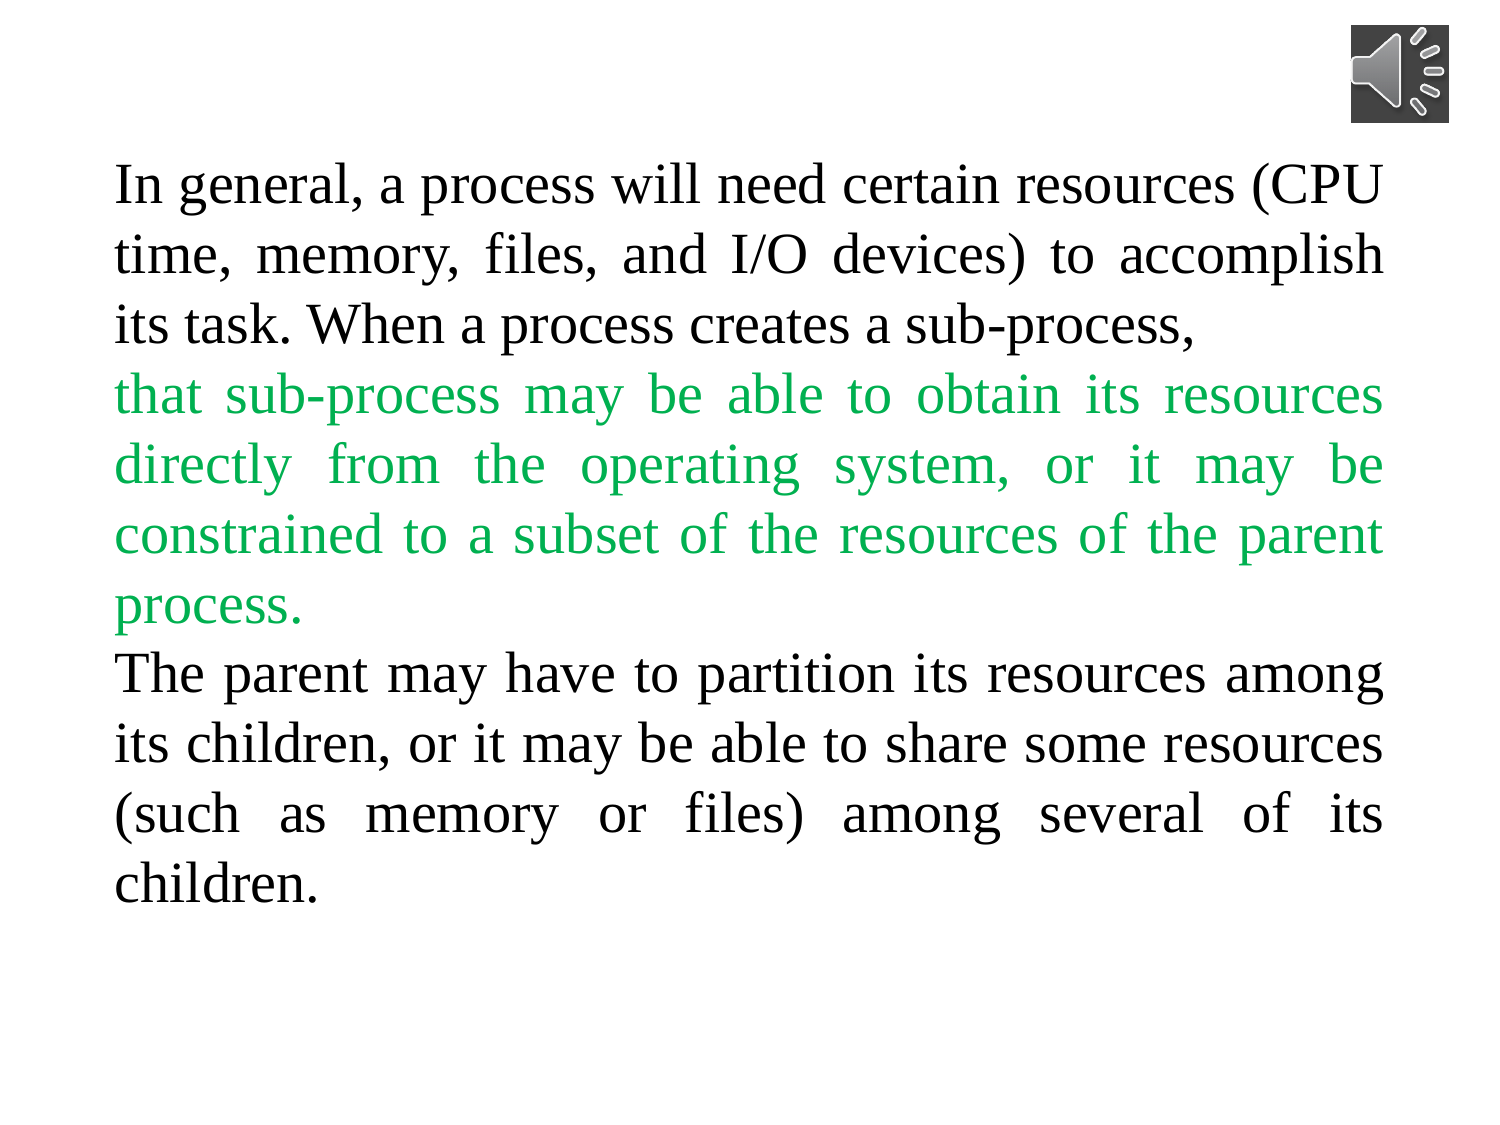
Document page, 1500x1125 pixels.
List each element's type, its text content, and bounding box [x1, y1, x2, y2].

picture [1349, 23, 1451, 125]
text_box In general, a process will need certain resources (CPU time, memory, files, and I/O devices) to accomplish its task. When a process creates a sub-process, that sub-process may be able to obtain its resources directly from the operating system, or it may be constrained to a subset of the resources of the parent process. The parent may have to partition its resources among its children, or it may be able to share some resources (such as memory or files) among several of its children. [99, 137, 1400, 992]
